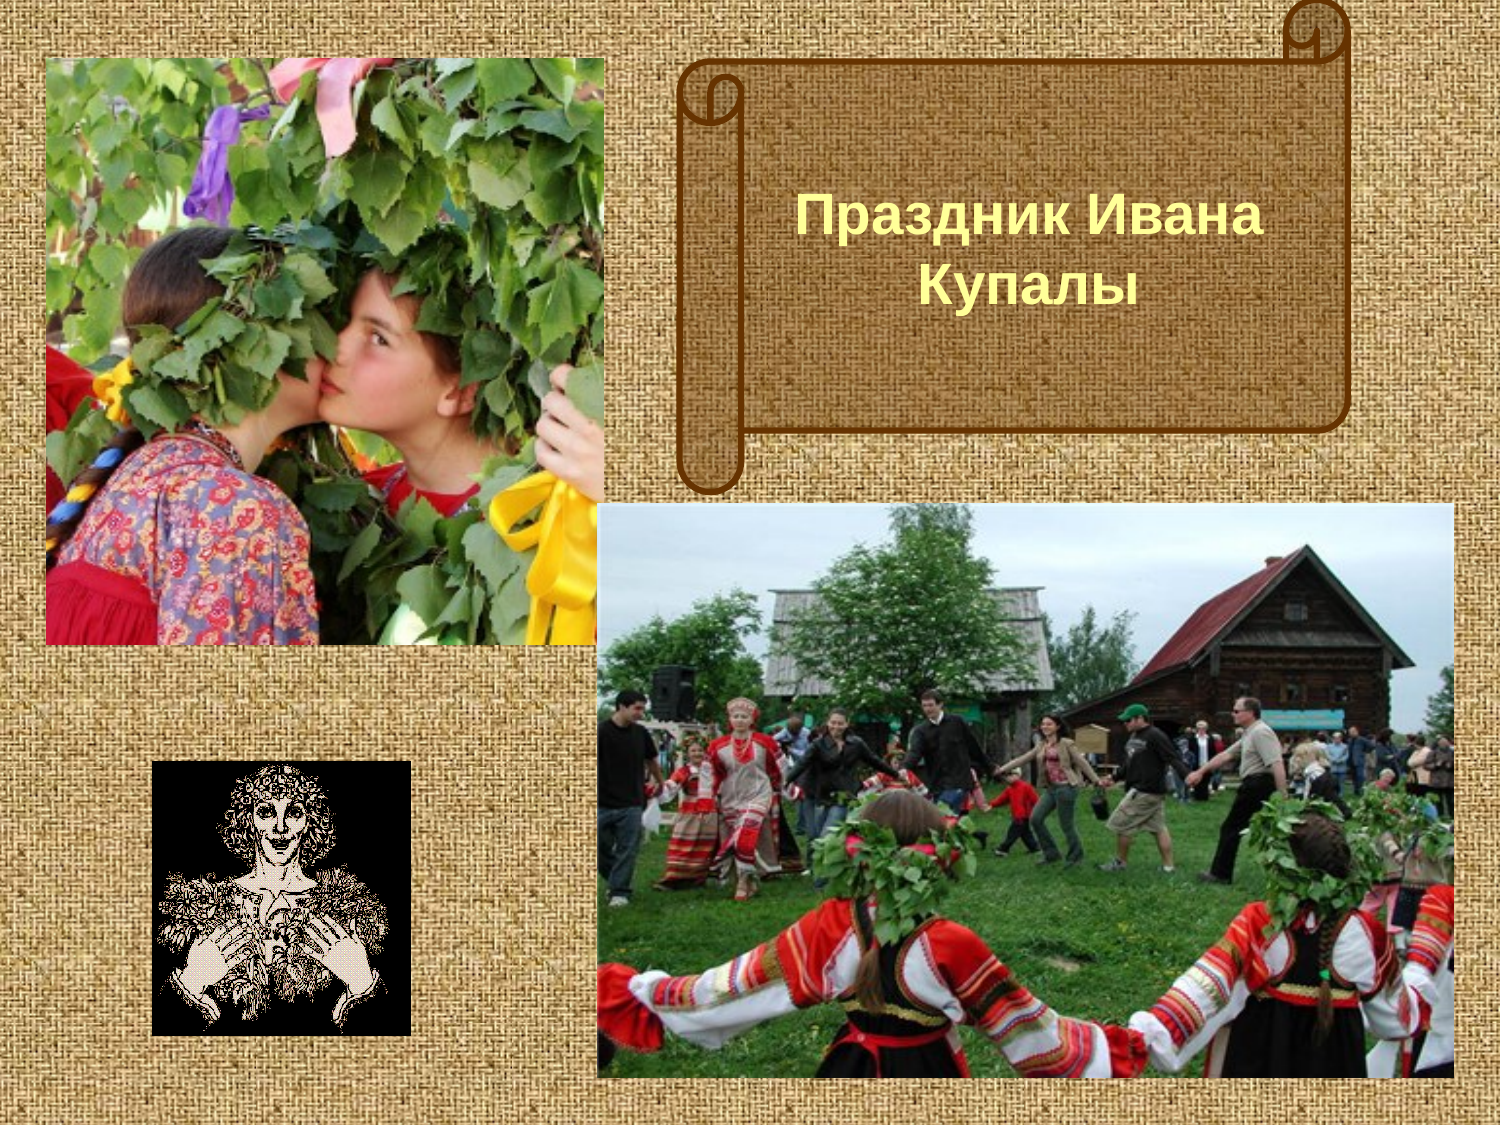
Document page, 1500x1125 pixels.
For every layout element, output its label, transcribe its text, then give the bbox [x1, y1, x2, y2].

text_box Праздник Ивана Купалы [677, 0, 1350, 495]
picture [0, 0, 1500, 1125]
